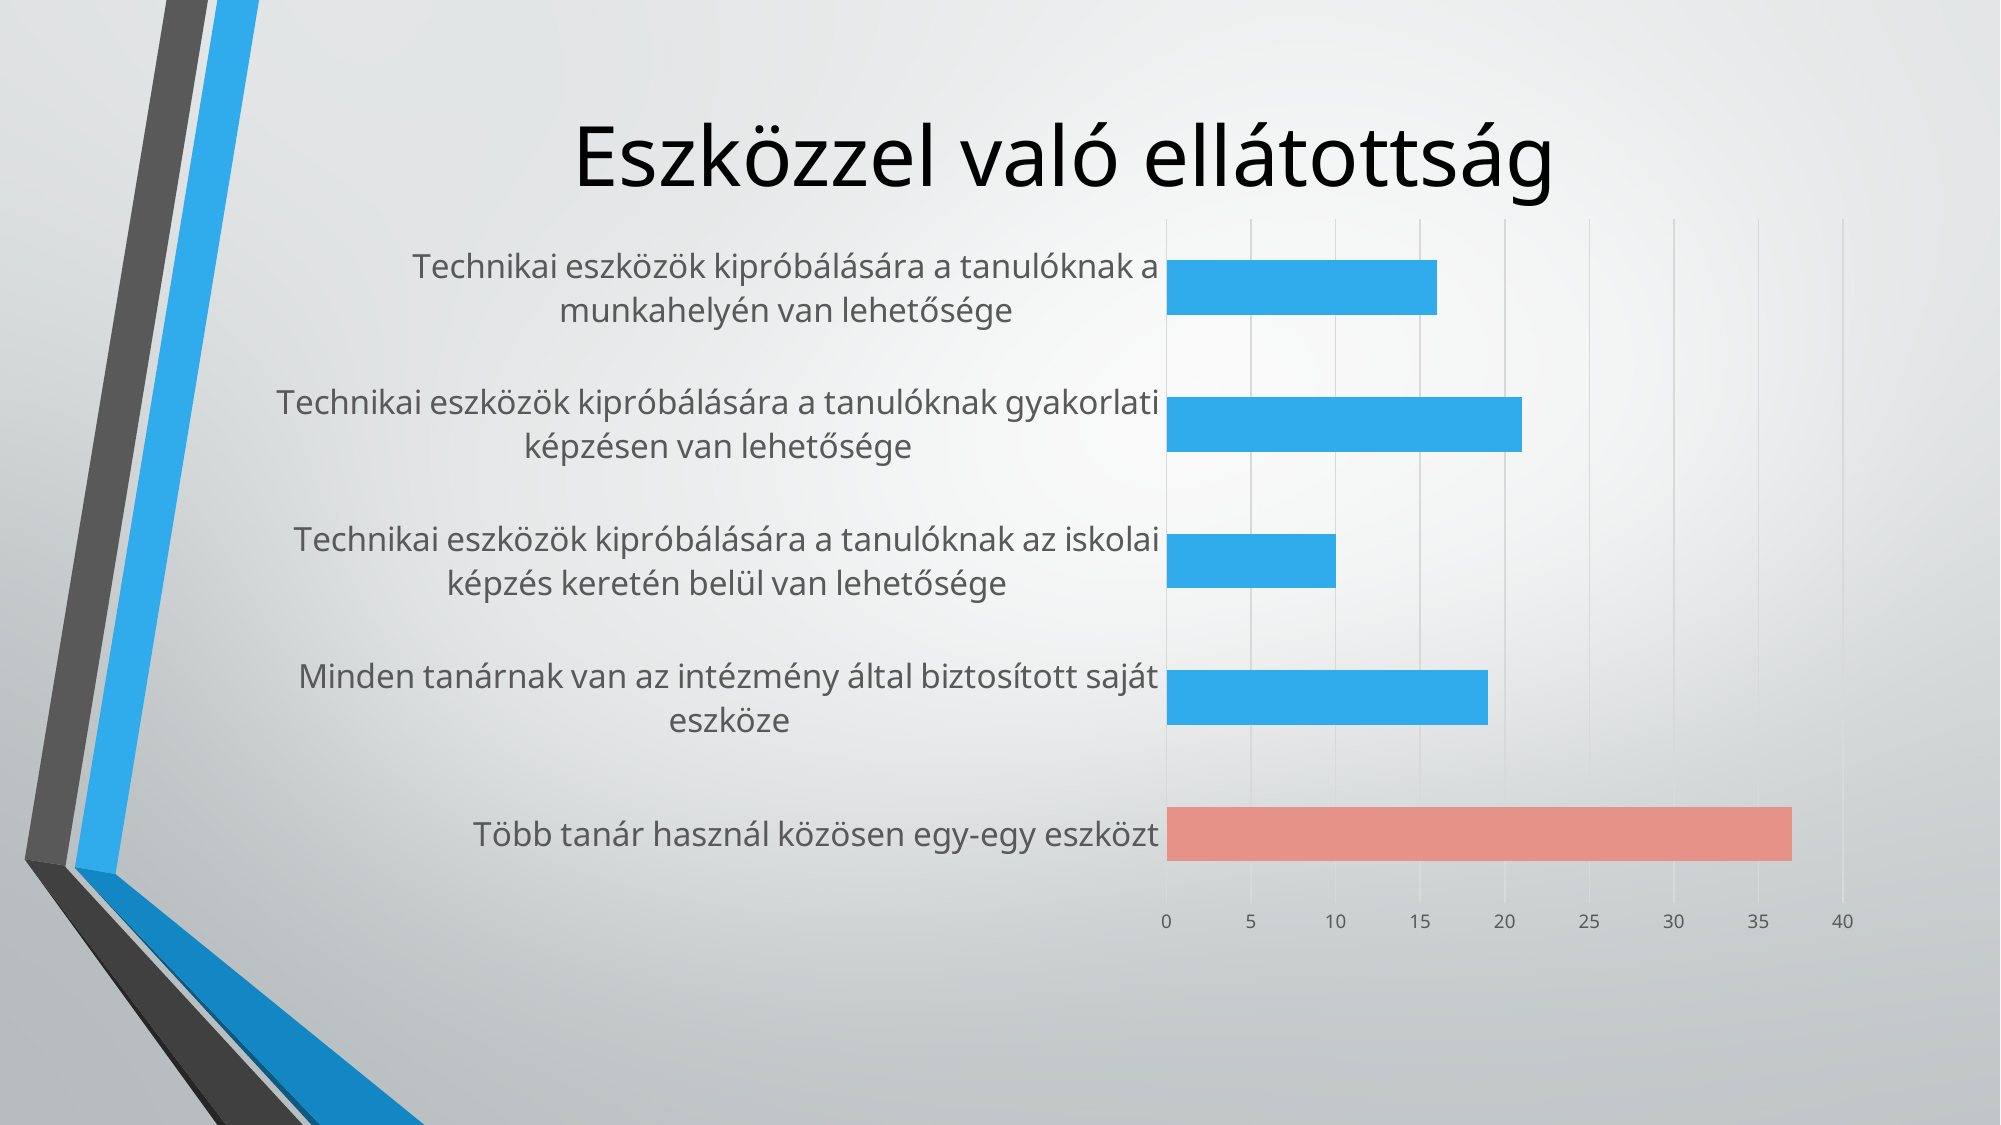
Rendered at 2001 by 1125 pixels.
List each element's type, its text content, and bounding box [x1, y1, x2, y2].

chart [243, 204, 1888, 951]
title Eszközzel való ellátottság [243, 9, 1887, 204]
